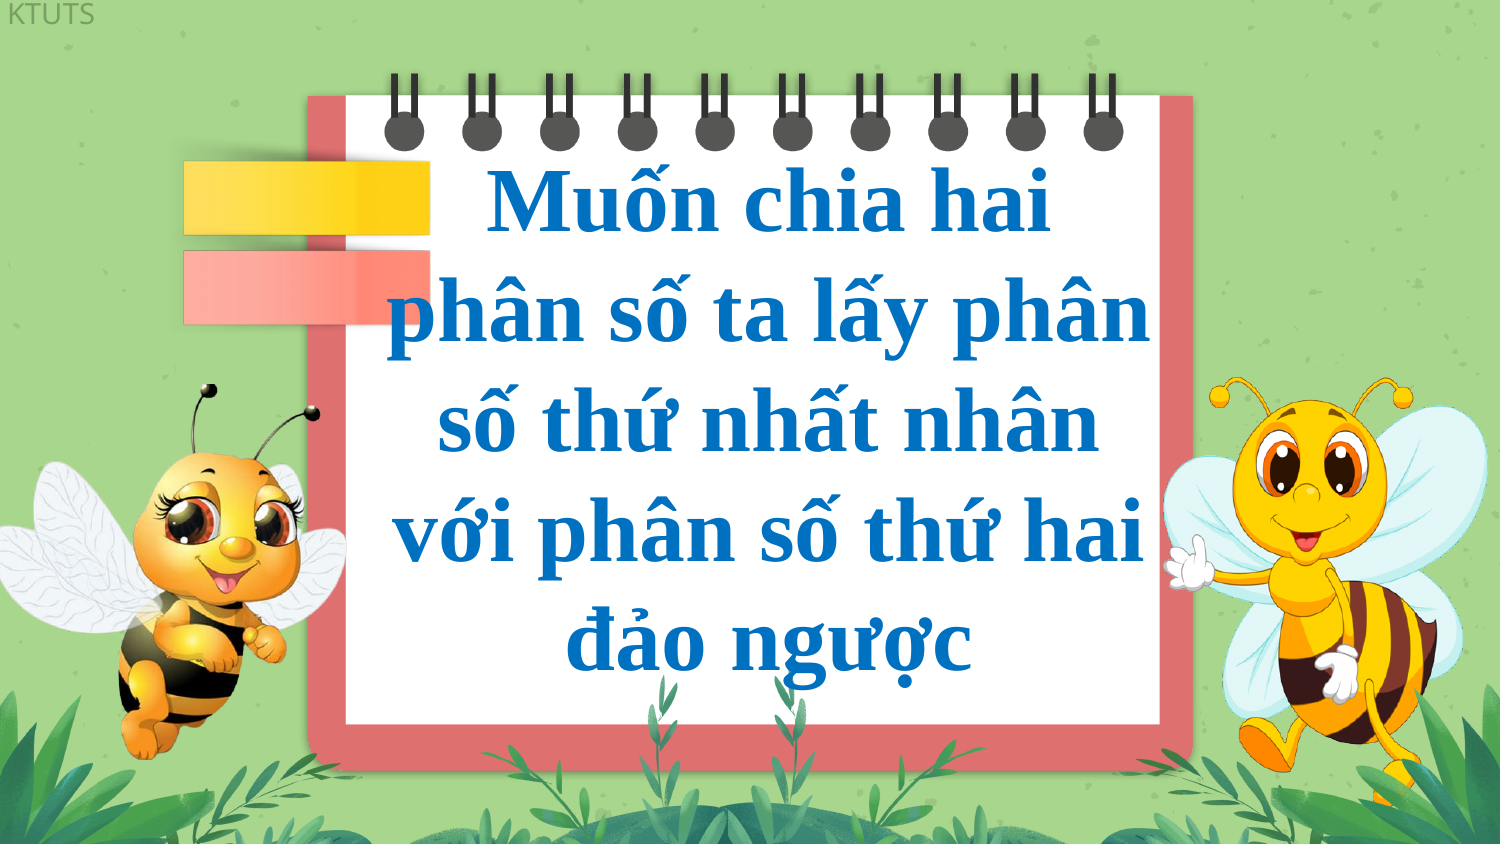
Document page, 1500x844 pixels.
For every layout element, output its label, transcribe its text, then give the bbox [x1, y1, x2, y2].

picture [0, 73, 1500, 844]
text_box Muốn chia hai phân số ta lấy phân số thứ nhất nhân với phân số thứ hai đảo ngược [336, 101, 1203, 672]
